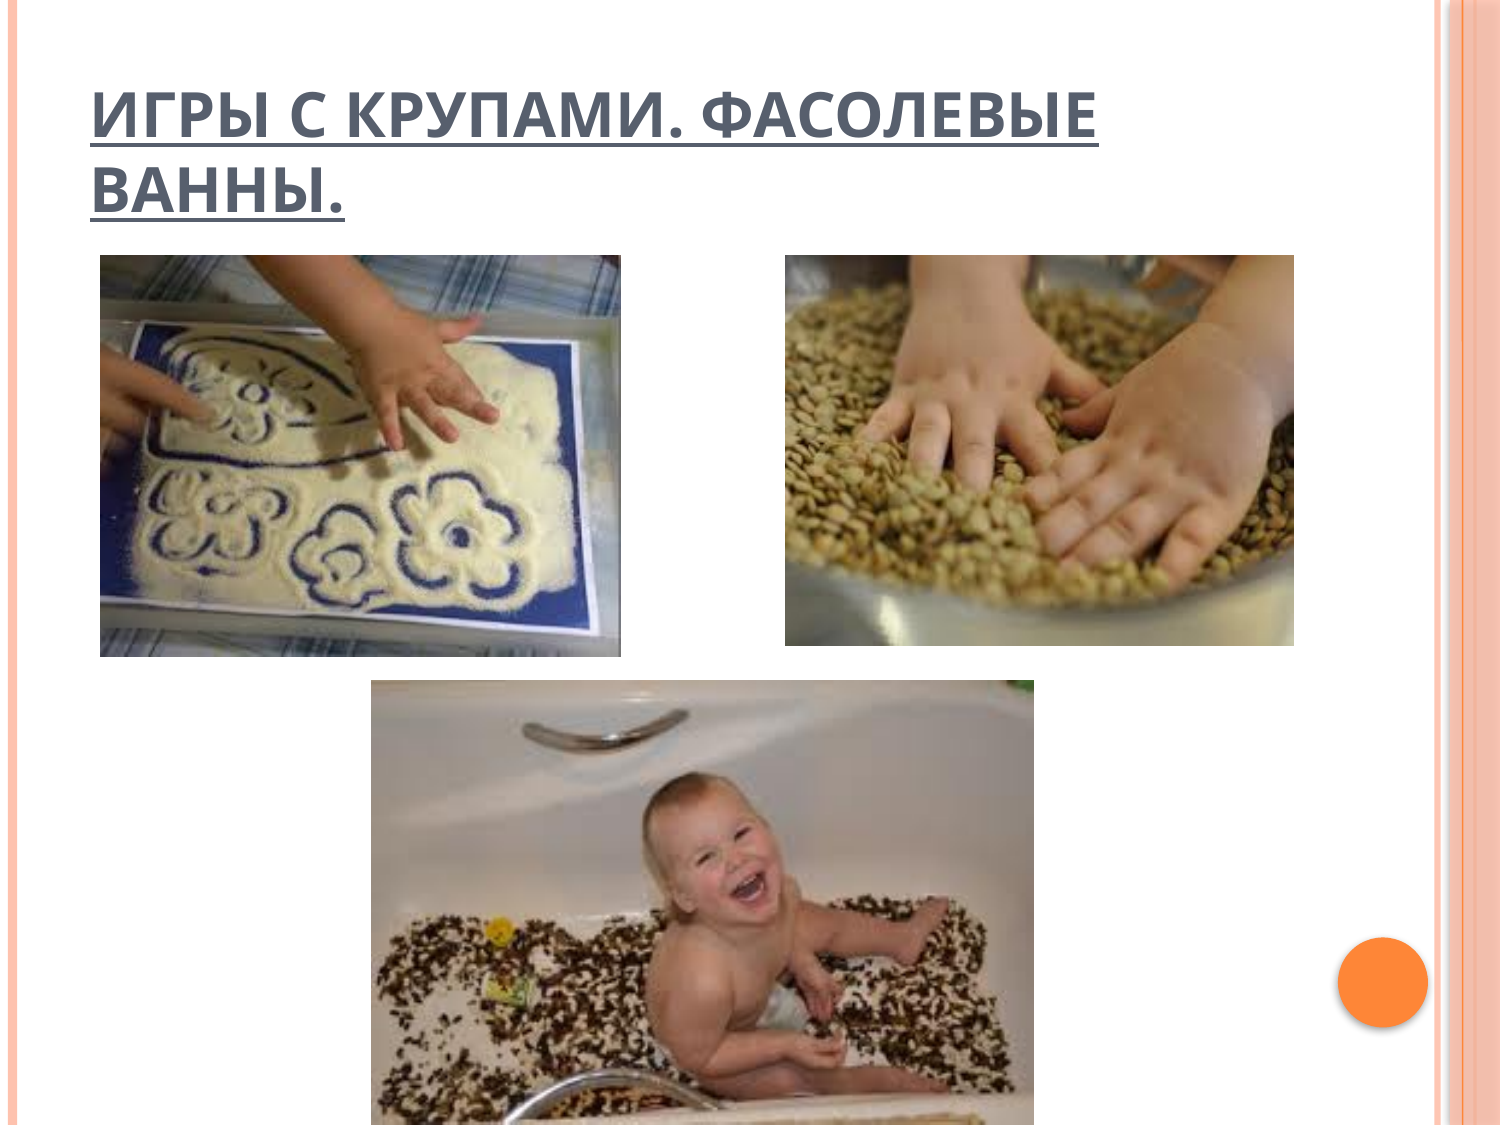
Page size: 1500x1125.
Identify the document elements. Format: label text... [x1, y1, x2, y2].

title Игры с крупами. Фасолевые ванны. [75, 45, 1300, 233]
picture [99, 254, 621, 658]
picture [784, 254, 1294, 646]
picture [371, 680, 1034, 1125]
